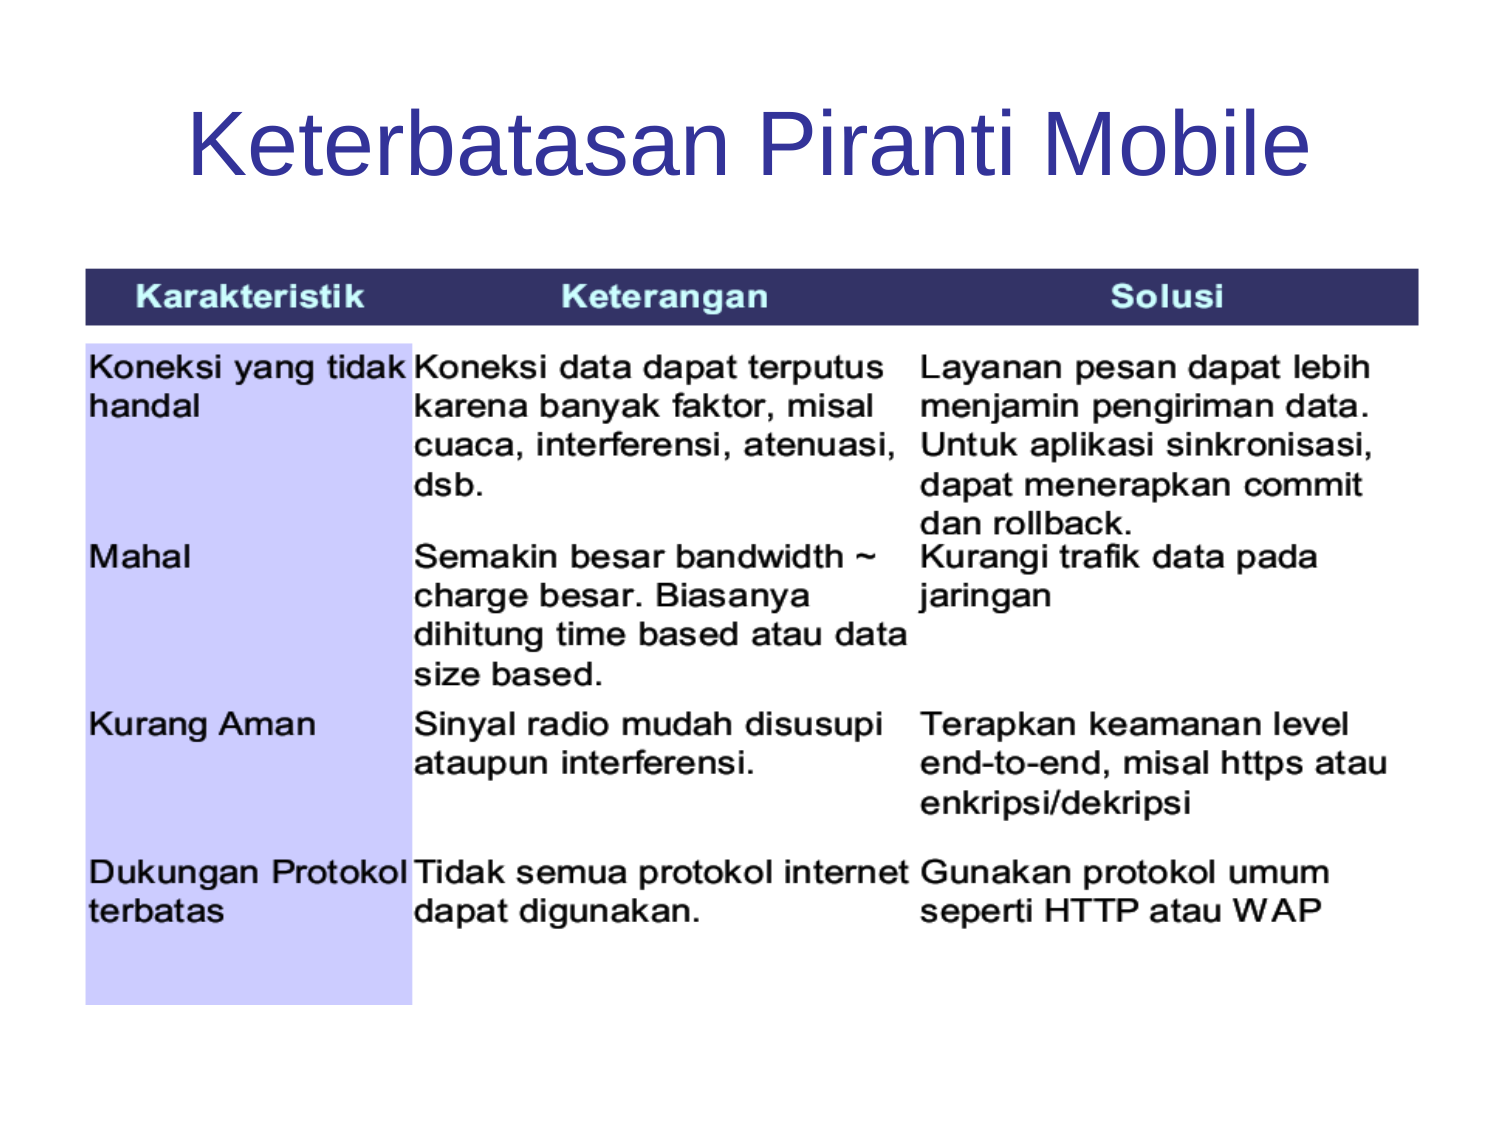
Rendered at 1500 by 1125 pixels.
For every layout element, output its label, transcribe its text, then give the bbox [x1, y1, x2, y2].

title Keterbatasan Piranti Mobile [74, 44, 1426, 233]
picture [74, 262, 1426, 1006]
